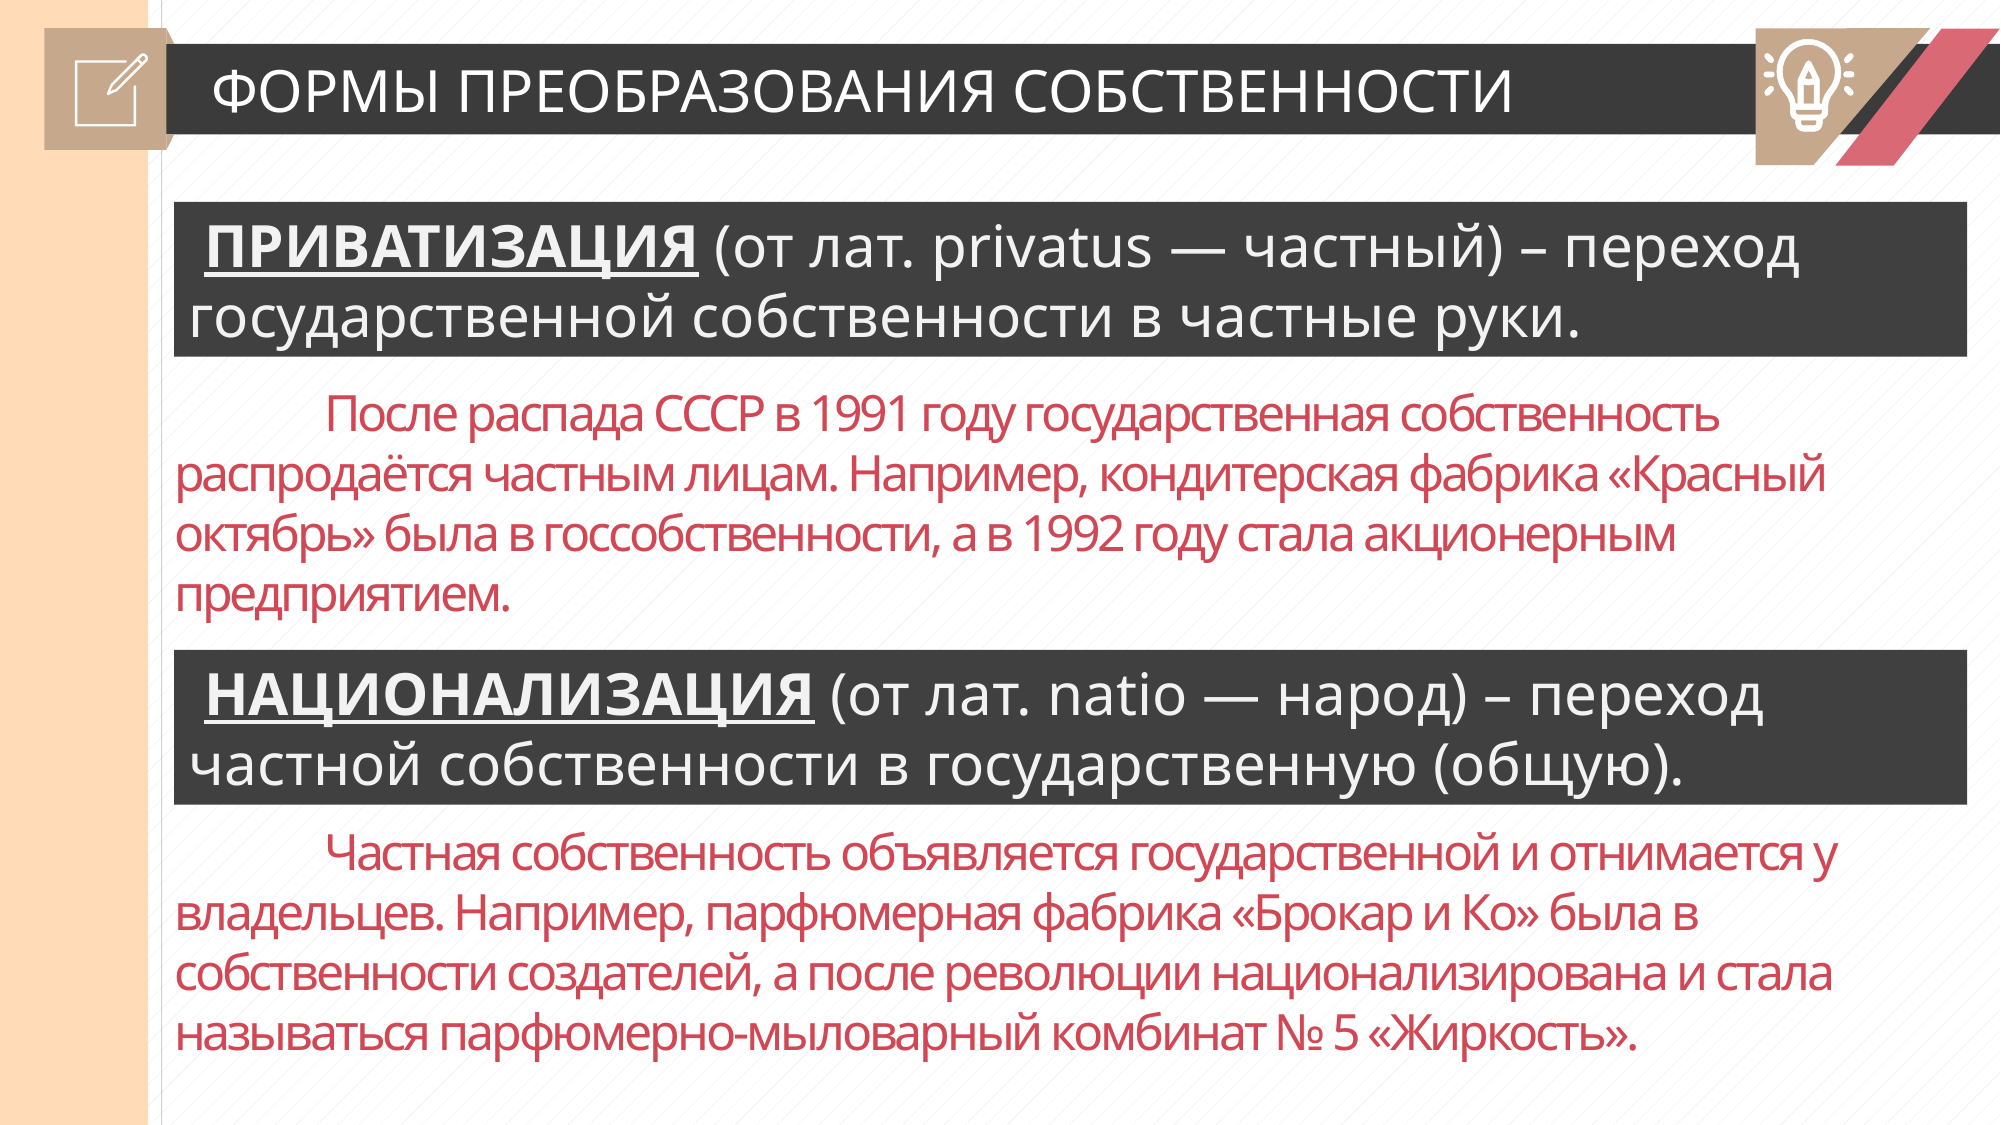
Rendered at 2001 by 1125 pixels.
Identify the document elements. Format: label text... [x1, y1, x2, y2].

text_box После распада СССР в 1991 году государственная собственность распродаётся частным лицам. Например, кондитерская фабрика «Красный октябрь» была в госсобственности, а в 1992 году стала акционерным предприятием. [174, 349, 1968, 467]
text_box Частная собственность объявляется государственной и отнимается у владельцев. Например, парфюмерная фабрика «Брокар и Ко» была в собственности создателей, а после революции национализирована и стала называться парфюмерно-мыловарный комбинат № 5 «Жиркость». [174, 789, 1968, 906]
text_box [1763, 39, 1855, 132]
text_box ПРИВАТИЗАЦИЯ (от лат. privatus — частный) – переход государственной собственности в частные руки. [174, 201, 1968, 349]
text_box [1755, 28, 2000, 166]
text_box [175, 43, 1755, 135]
text_box [0, 0, 149, 1125]
text_box НАЦИОНАЛИЗАЦИЯ (от лат. natio — народ) – переход частной собственности в государственную (общую). [174, 649, 1968, 789]
text_box ФОРМЫ ПРЕОБРАЗОВАНИЯ СОБСТВЕННОСТИ [210, 53, 1755, 125]
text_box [44, 28, 175, 150]
